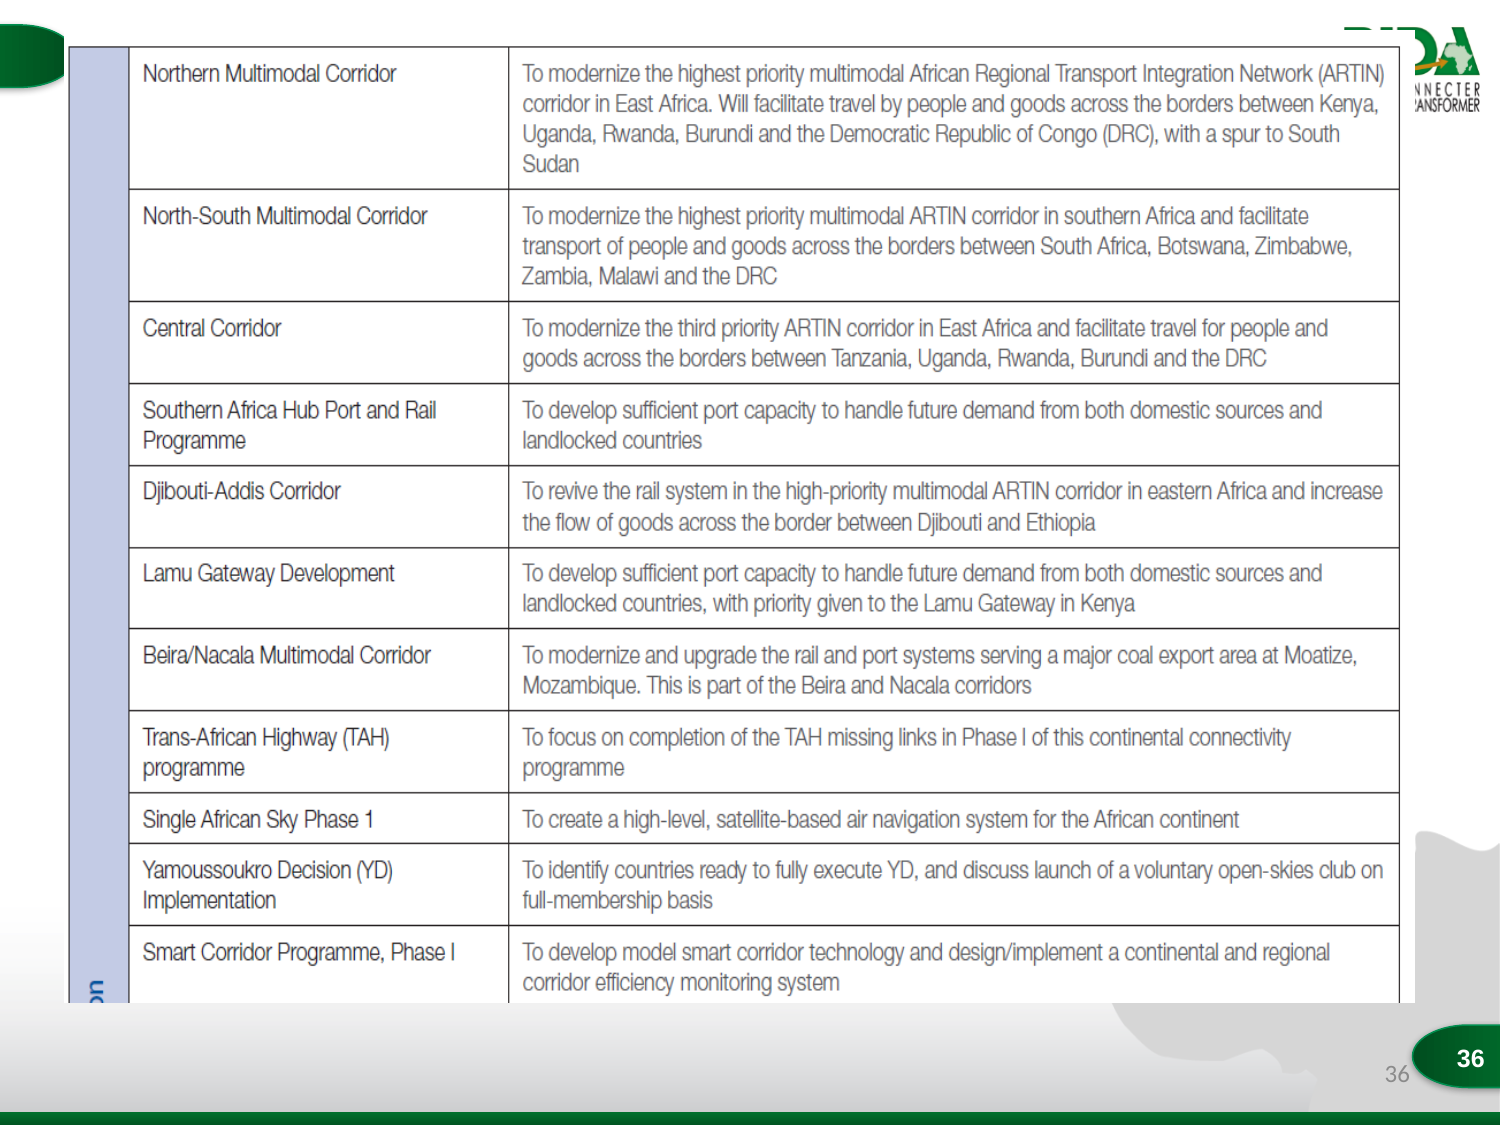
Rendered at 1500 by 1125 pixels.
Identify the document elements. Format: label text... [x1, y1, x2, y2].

picture [0, 22, 1500, 1112]
slide_number 36 [1074, 1042, 1425, 1103]
